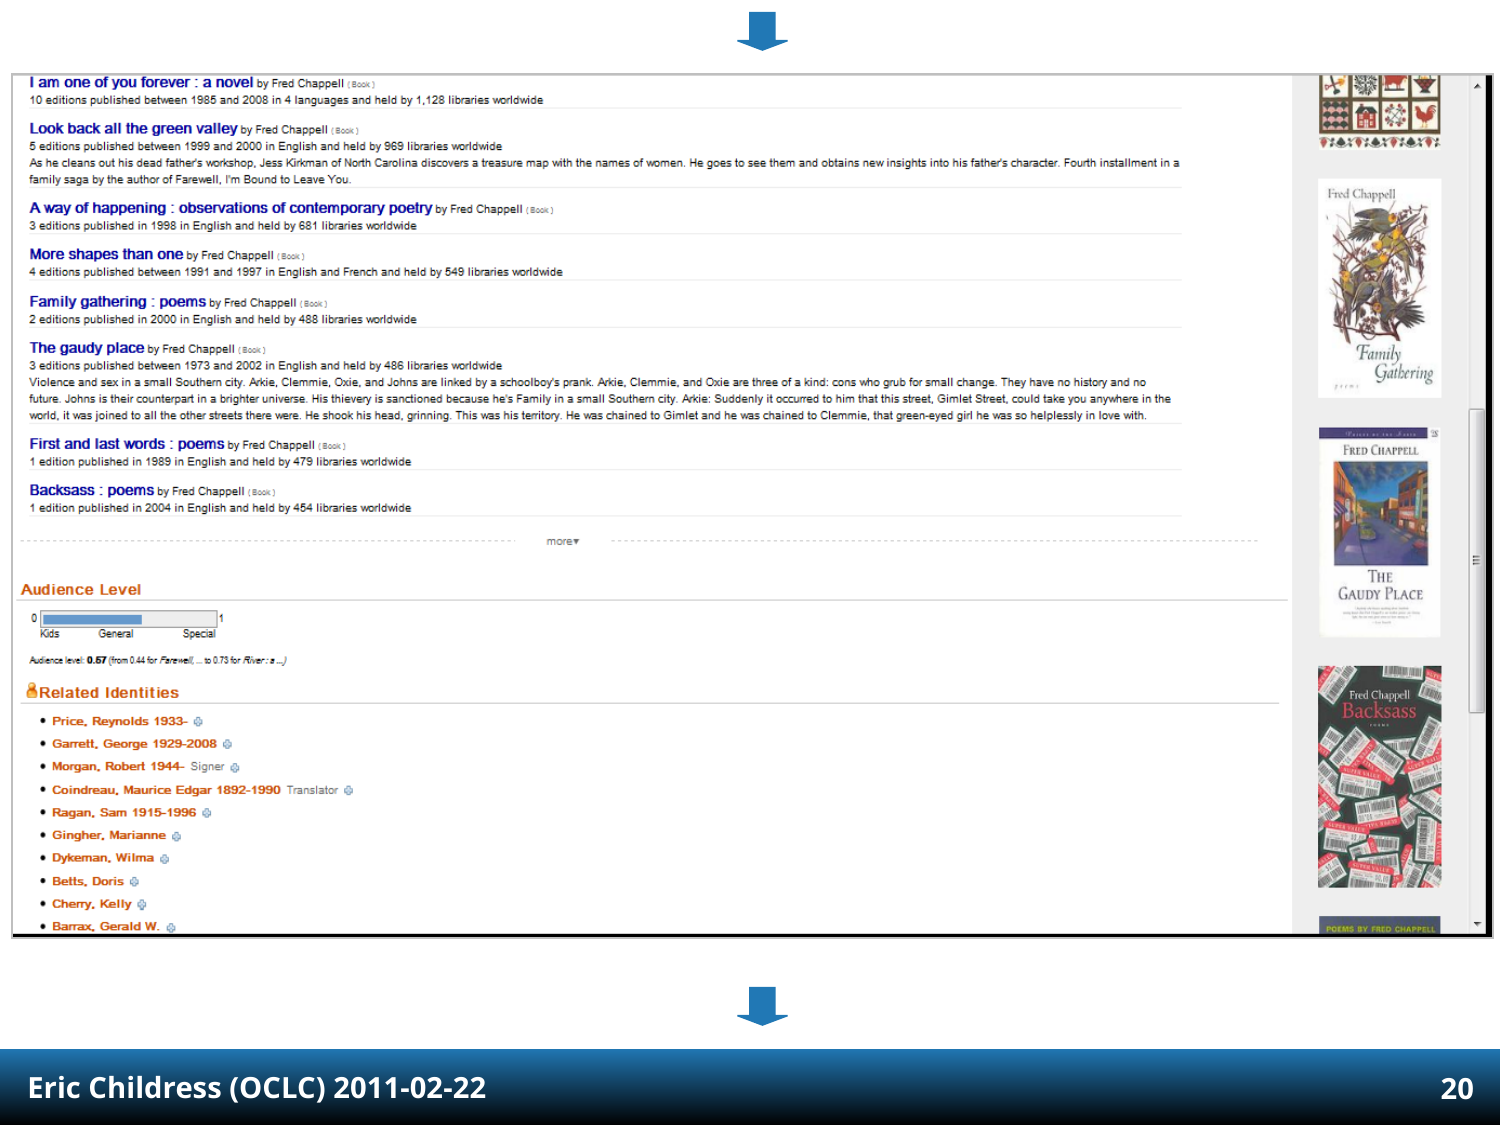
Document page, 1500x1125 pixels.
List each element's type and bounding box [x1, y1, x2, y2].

picture [12, 74, 1493, 938]
text_box [737, 12, 788, 51]
text_box [737, 987, 788, 1026]
